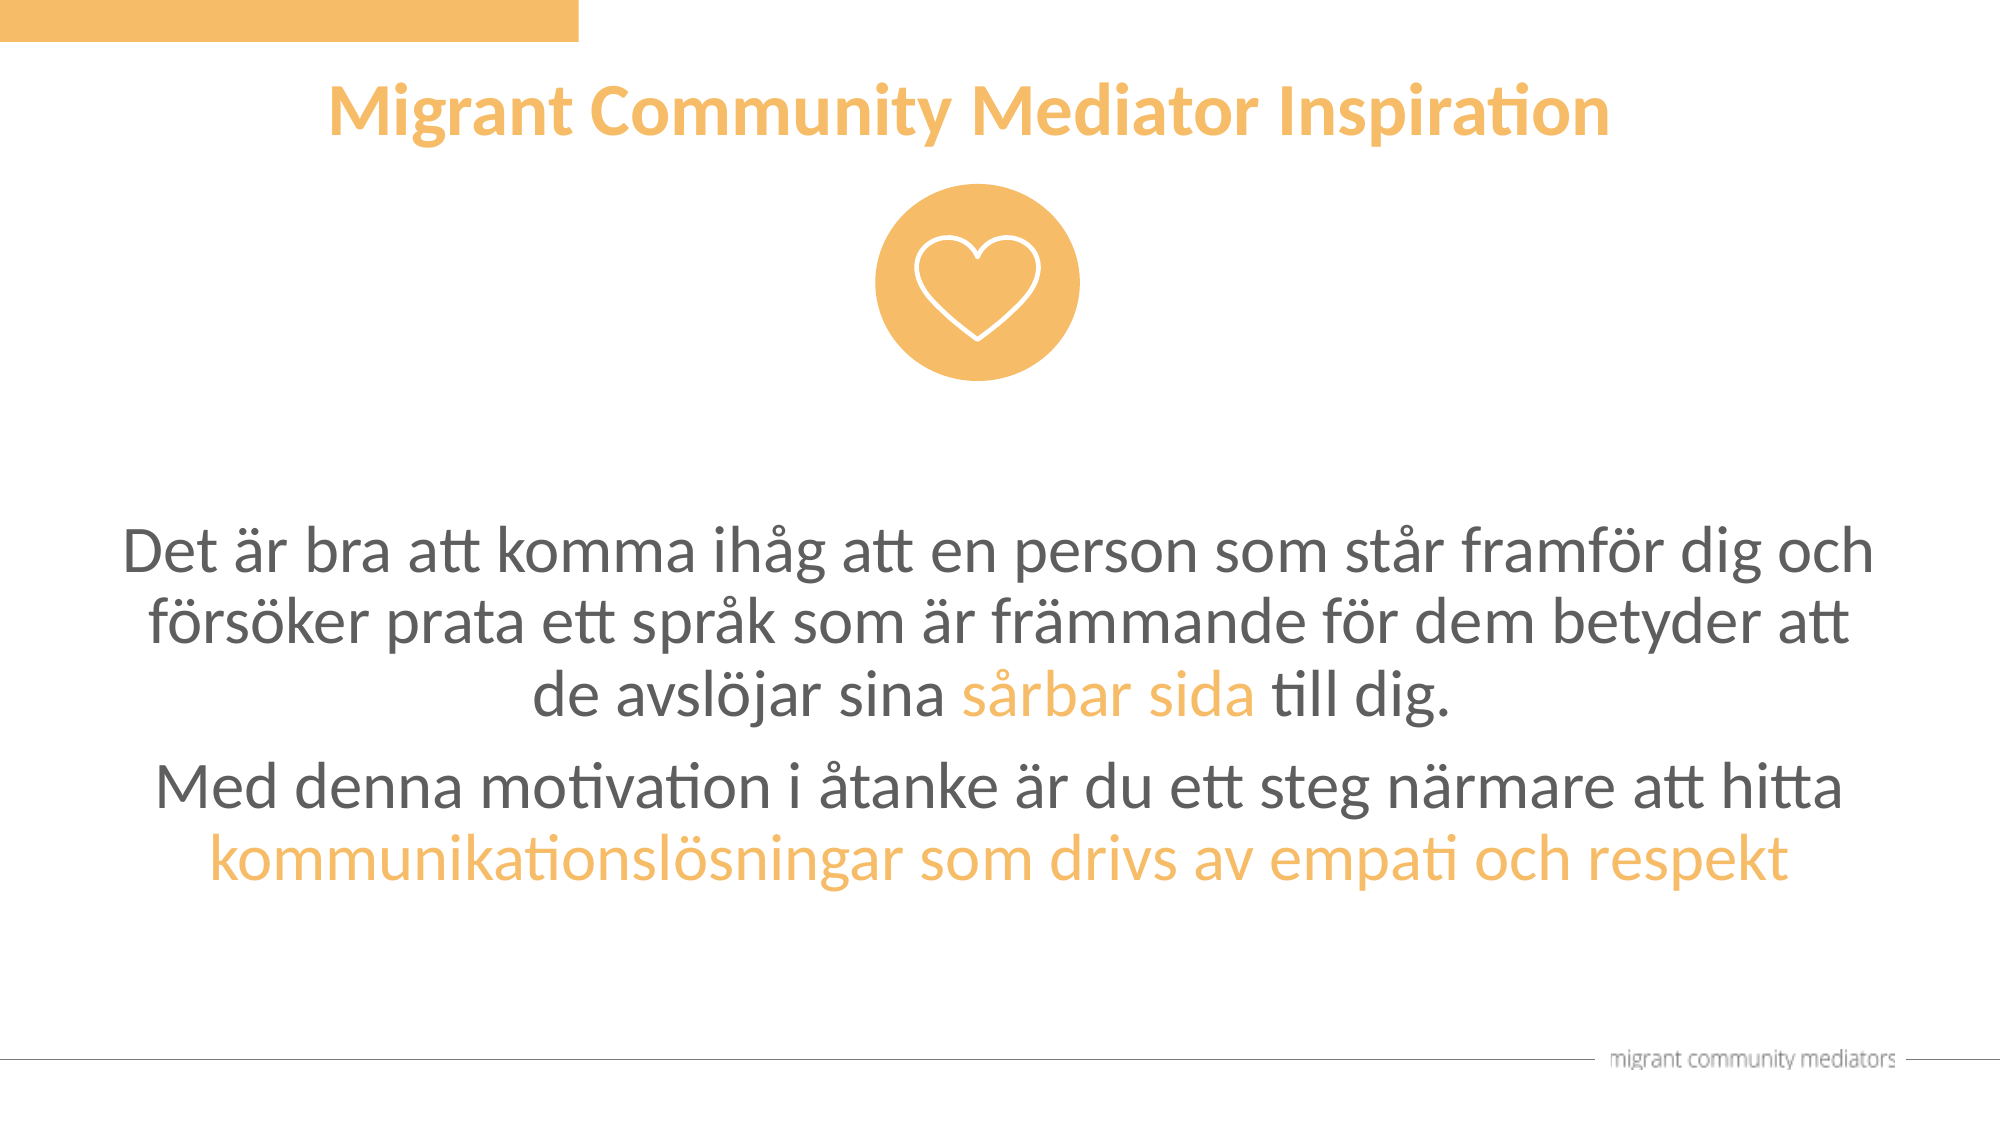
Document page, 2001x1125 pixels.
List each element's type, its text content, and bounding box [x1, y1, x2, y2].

list Det är bra att komma ihåg att en person som står framför dig och försöker prata ett språk som är främmande för dem betyder att de avslöjar sina sårbar sida till dig. Med denna motivation i åtanke är du ett steg närmare att hitta kommunikationslösningar som drivs av empati och respekt [99, 507, 1901, 888]
list Migrant Community Mediator Inspiration [312, 62, 1737, 164]
text_box [875, 183, 1080, 381]
